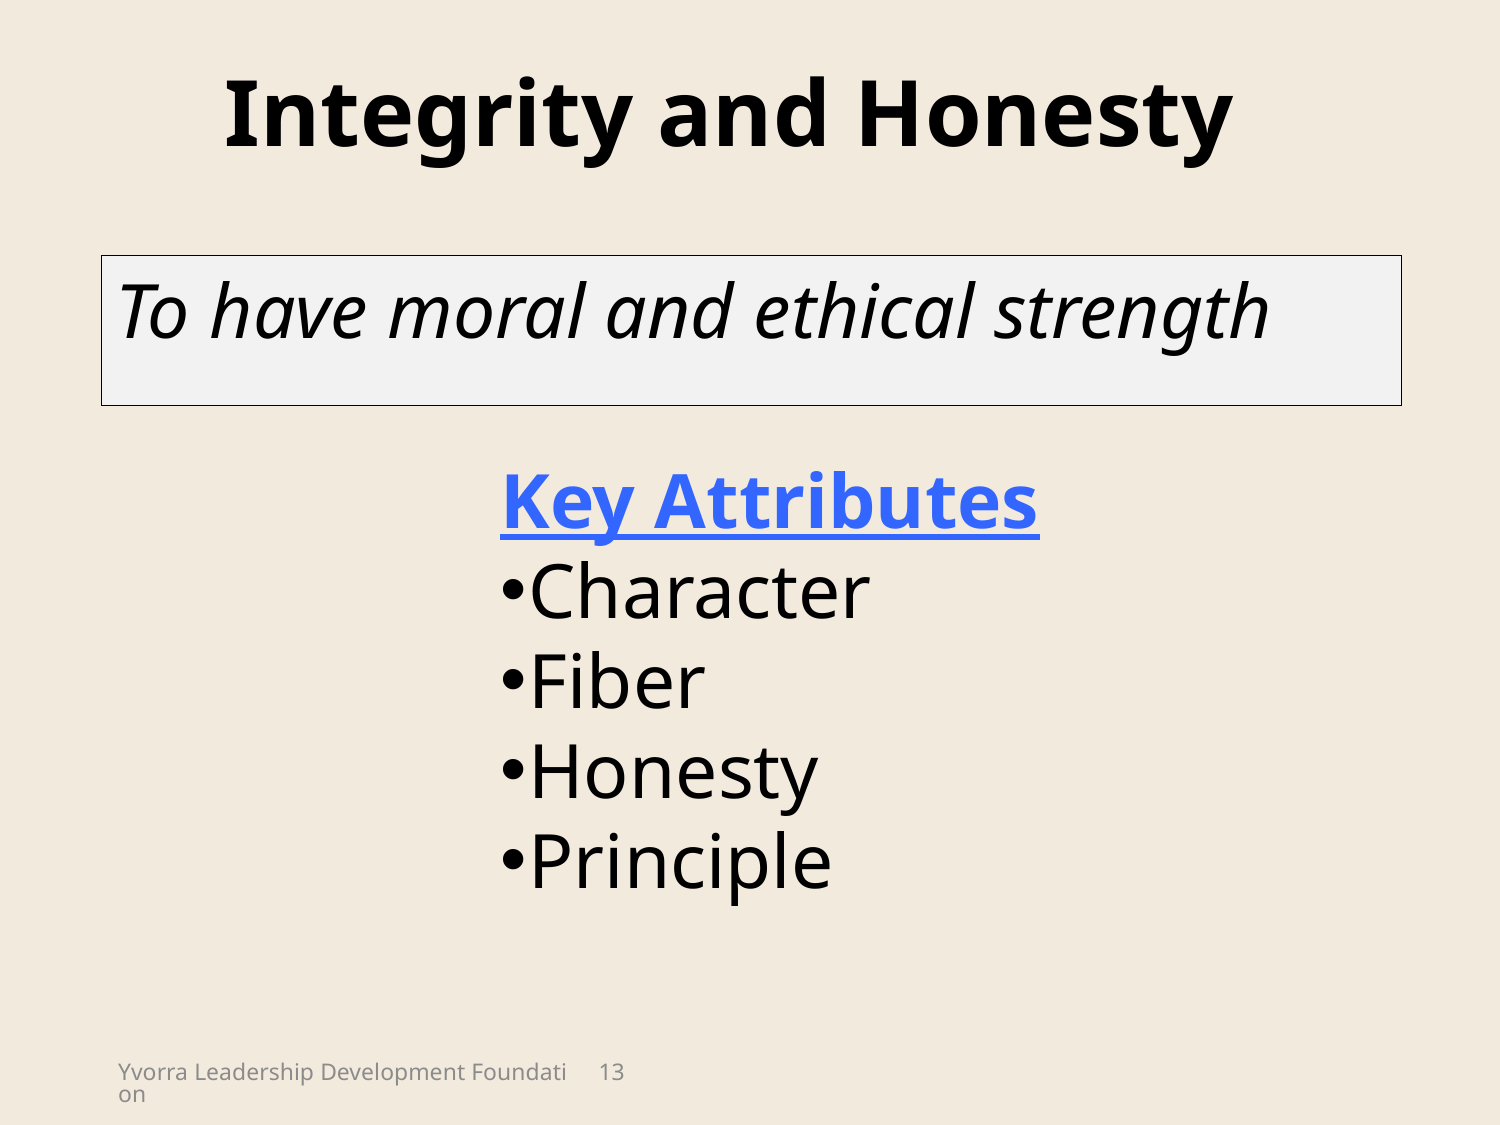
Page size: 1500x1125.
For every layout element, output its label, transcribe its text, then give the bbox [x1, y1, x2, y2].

slide_number 13 [582, 1042, 641, 1103]
text_box Integrity and Honesty [209, 47, 1250, 173]
footer Yvorra Leadership Development Foundation [103, 1042, 582, 1103]
text_box To have moral and ethical strength [101, 255, 1402, 406]
text_box Key Attributes Character Fiber Honesty Principle [485, 446, 1055, 957]
